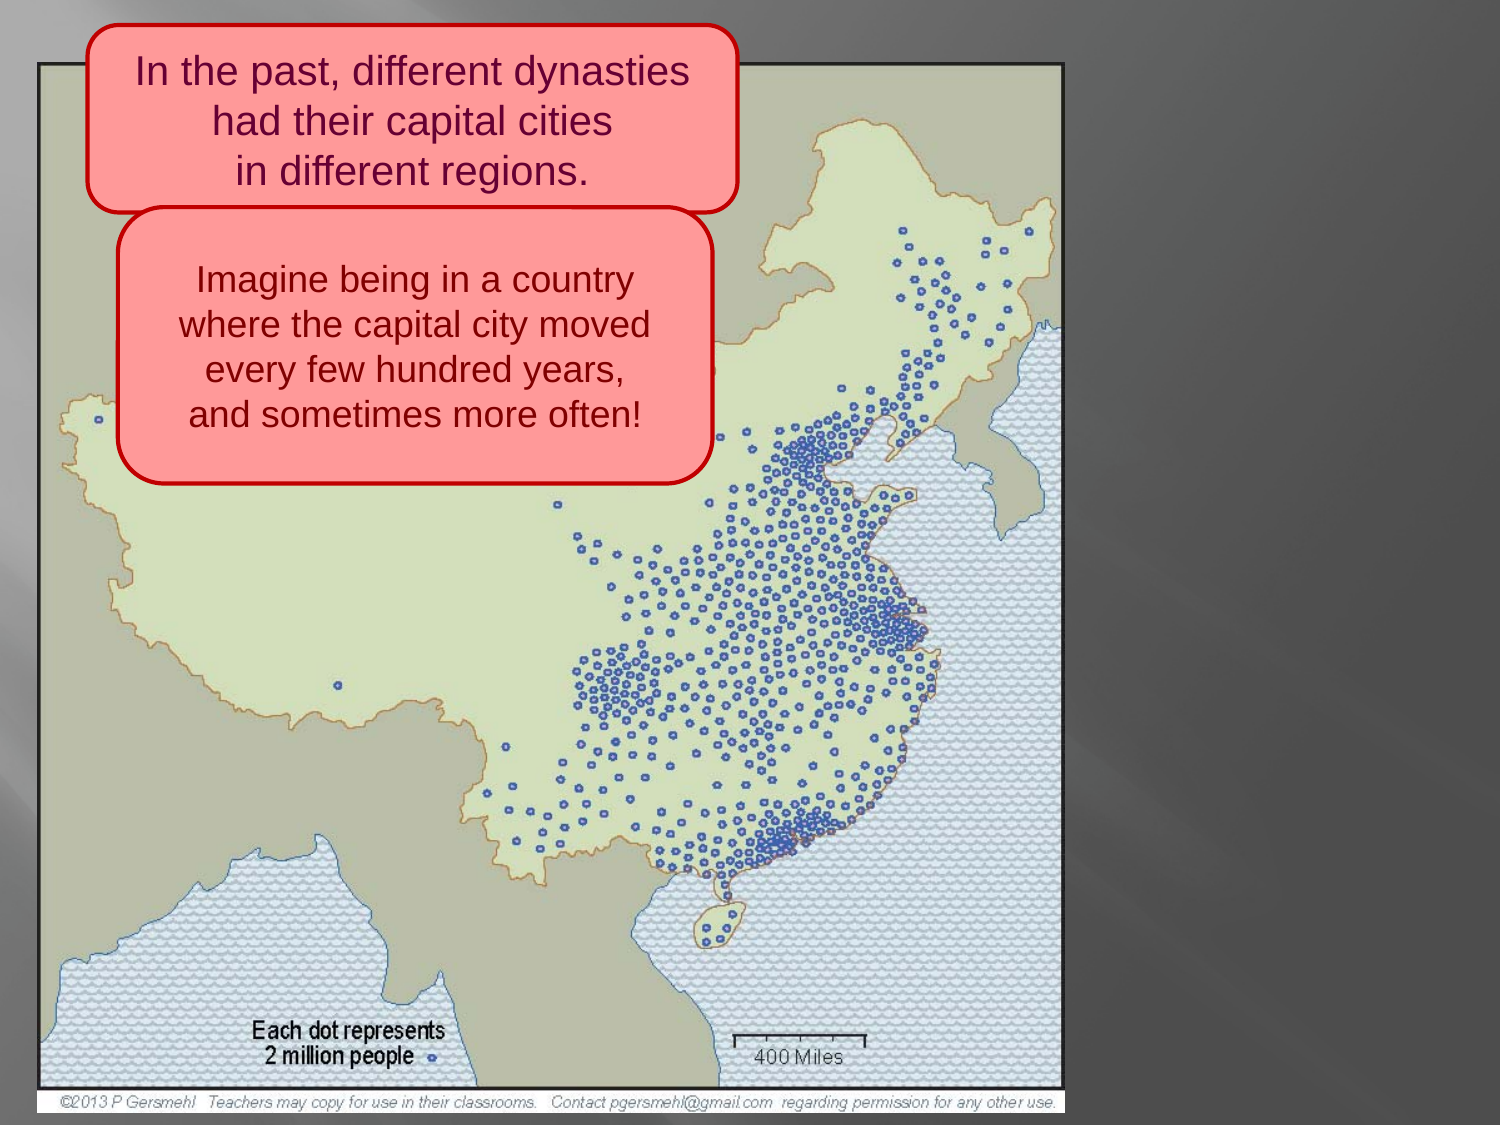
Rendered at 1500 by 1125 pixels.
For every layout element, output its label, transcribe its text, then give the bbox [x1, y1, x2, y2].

picture [37, 62, 1066, 1113]
text_box In the past, different dynasties had their capital cities in different regions. [85, 22, 740, 62]
